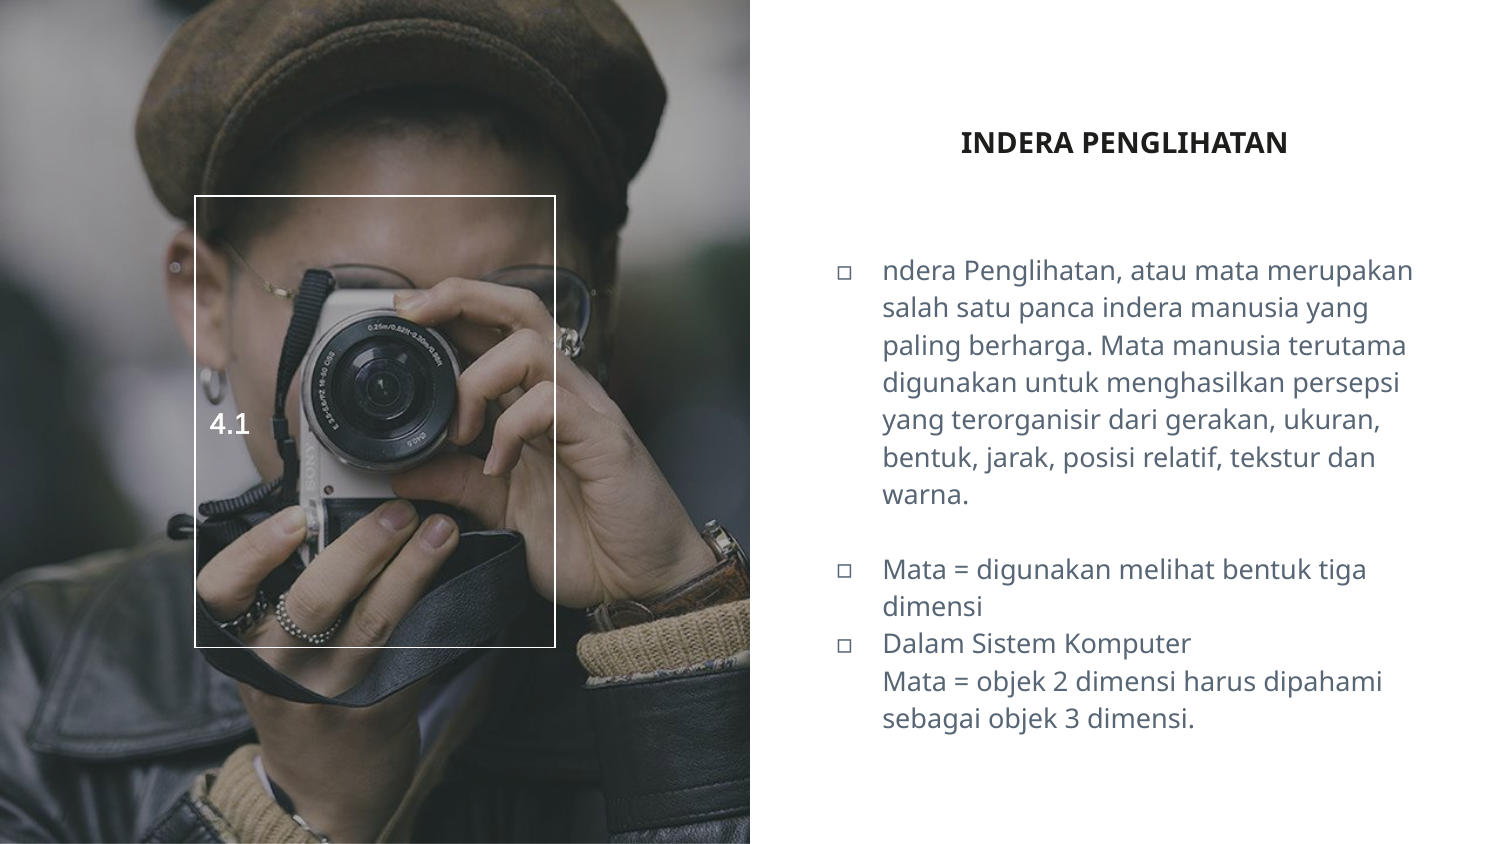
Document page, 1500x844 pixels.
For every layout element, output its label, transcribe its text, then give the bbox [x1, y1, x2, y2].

title INDERA PENGLIHATAN [866, 33, 1384, 175]
list ndera Penglihatan, atau mata merupakan salah satu panca indera manusia yang paling berharga. Mata manusia terutama digunakan untuk menghasilkan persepsi yang terorganisir dari gerakan, ukuran, bentuk, jarak, posisi relatif, tekstur dan warna. Mata = digunakan melihat bentuk tiga dimensi Dalam Sistem Komputer Mata = objek 2 dimensi harus dipahami sebagai objek 3 dimensi. [820, 233, 1430, 780]
picture [0, 0, 751, 844]
